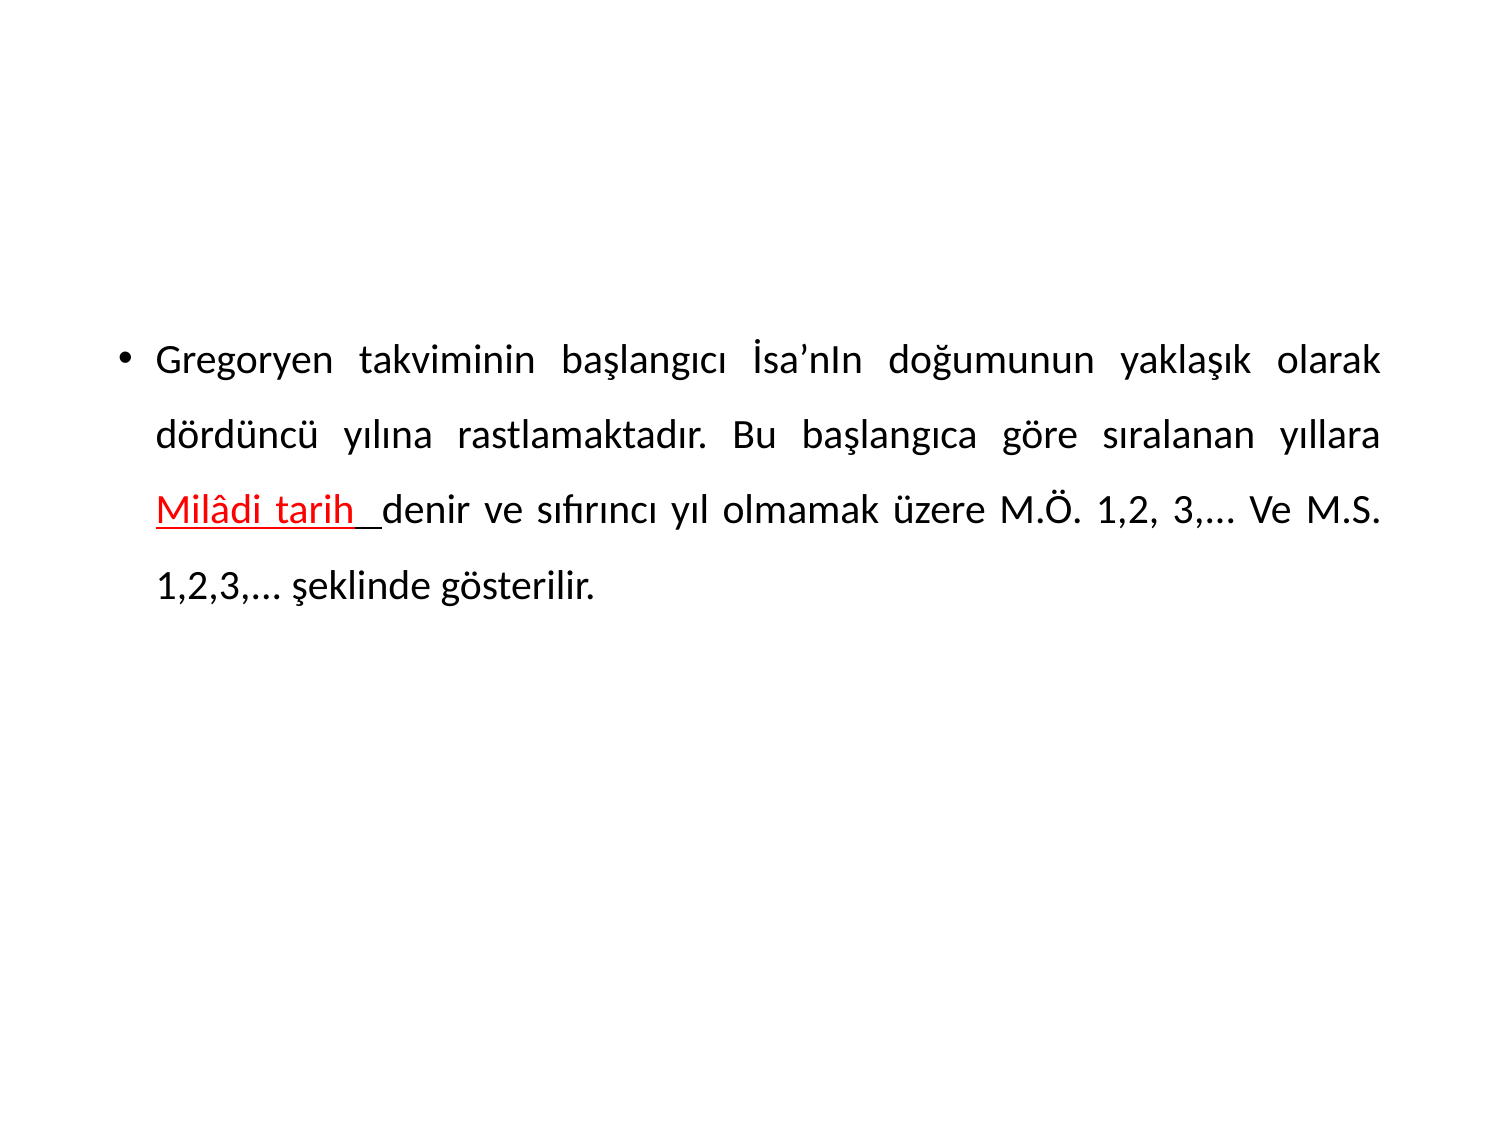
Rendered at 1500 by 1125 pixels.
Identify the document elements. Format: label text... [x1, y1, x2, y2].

list Gregoryen takviminin başlangıcı İsa’nIn doğumunun yaklaşık olarak dördüncü yılına rastlamaktadır. Bu başlangıca göre sıralanan yıllara Milâdi tarih denir ve sıfırıncı yıl olmamak üzere M.Ö. 1,2, 3,... Ve M.S. 1,2,3,... şeklinde gösterilir. [103, 299, 1397, 720]
